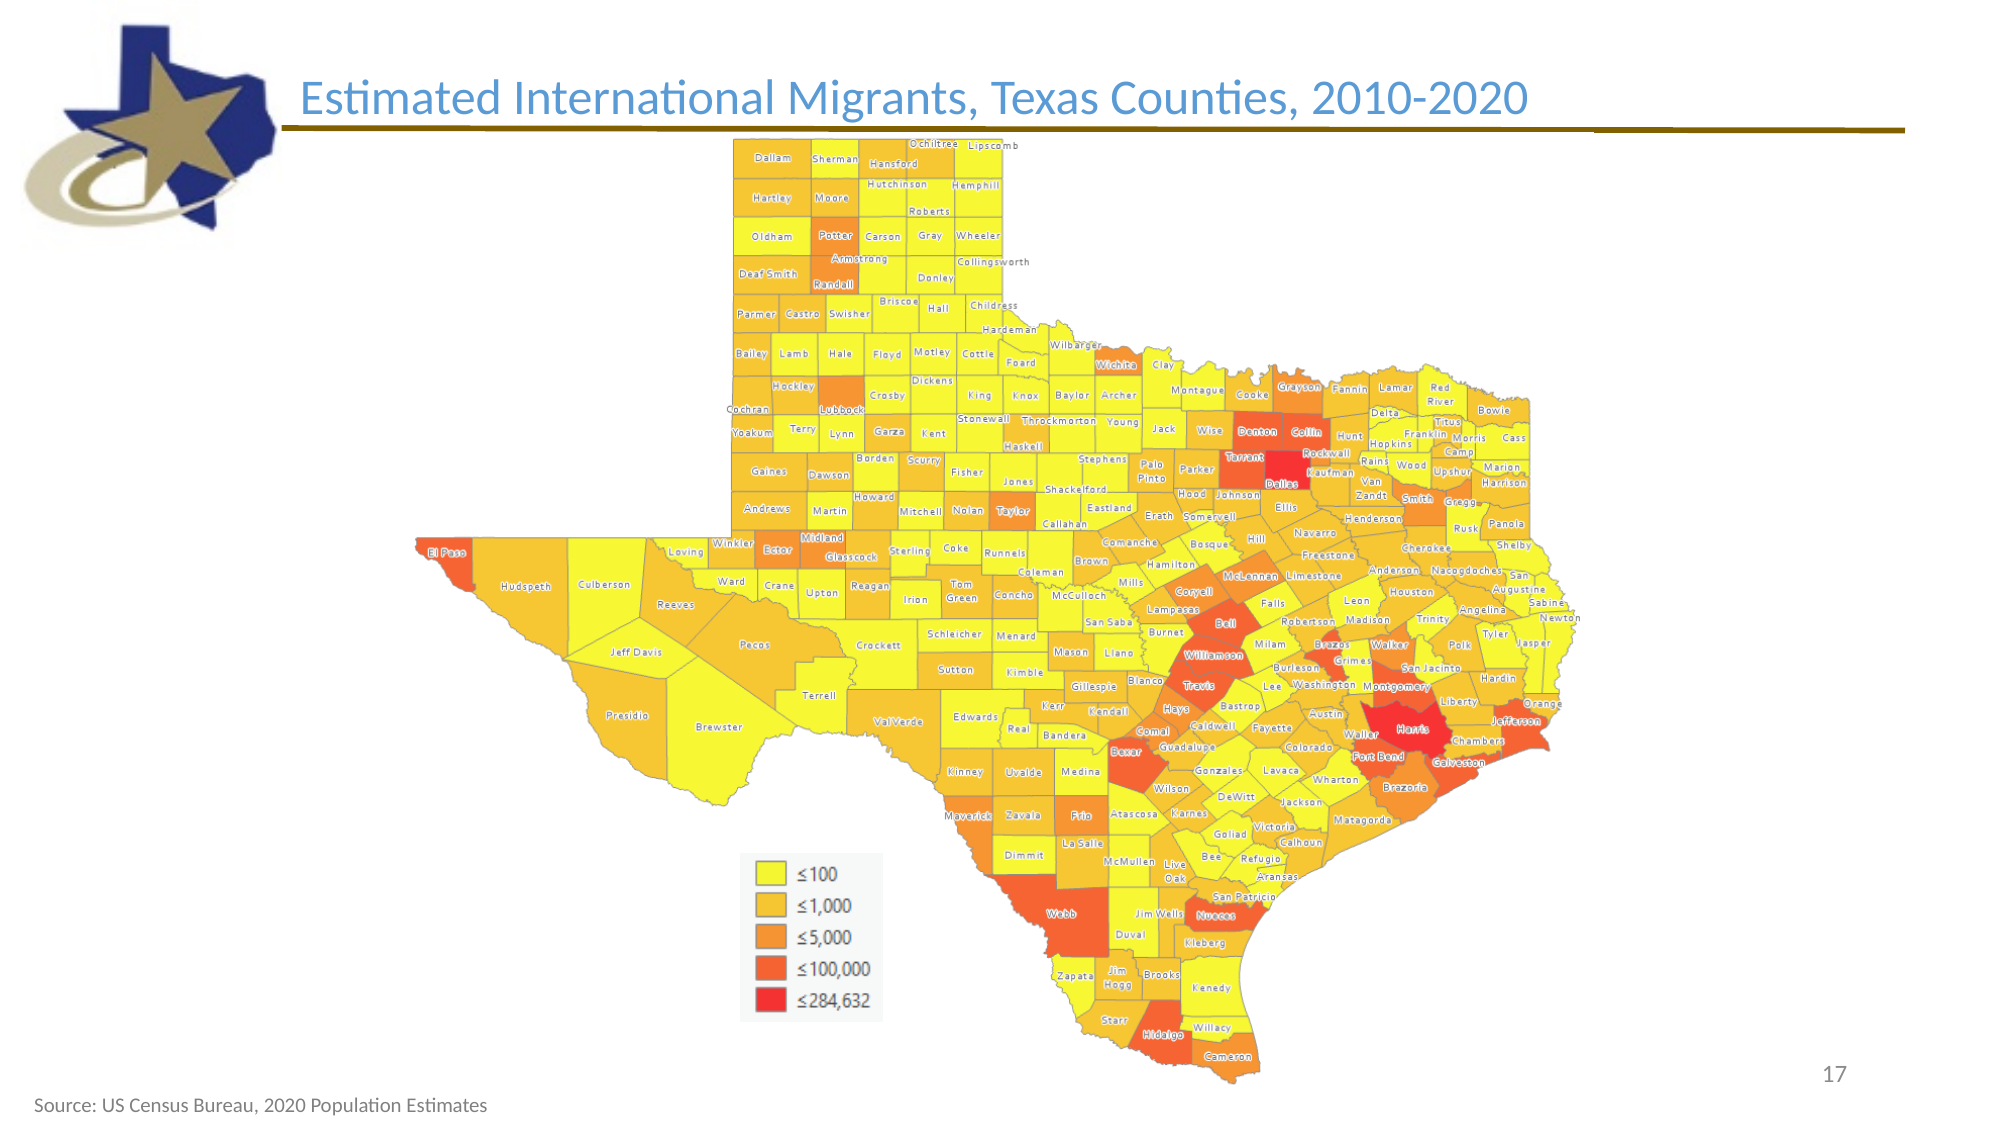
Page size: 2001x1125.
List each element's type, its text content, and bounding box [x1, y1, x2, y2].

text_box Source: US Census Bureau, 2020 Population Estimates [19, 1084, 508, 1125]
picture [20, 0, 282, 261]
picture [406, 132, 1594, 1085]
text_box Estimated International Migrants, Texas Counties, 2010-2020 [285, 64, 1825, 177]
slide_number 17 [1412, 1042, 1863, 1103]
